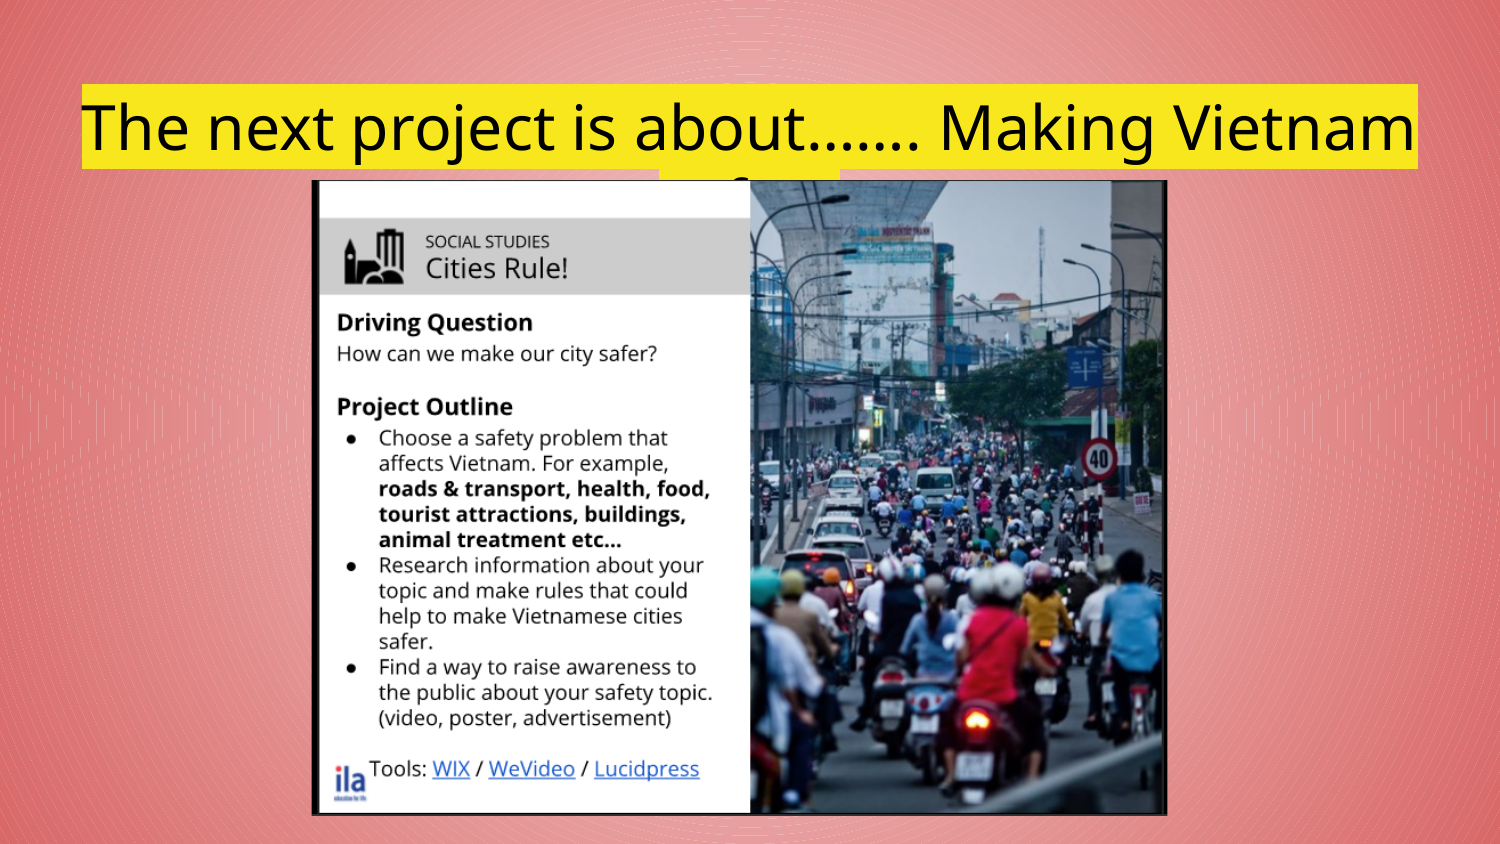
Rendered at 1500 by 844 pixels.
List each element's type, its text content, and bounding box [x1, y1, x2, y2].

title The next project is about……. Making Vietnam safer!! [51, 72, 1449, 167]
picture [311, 180, 1168, 817]
